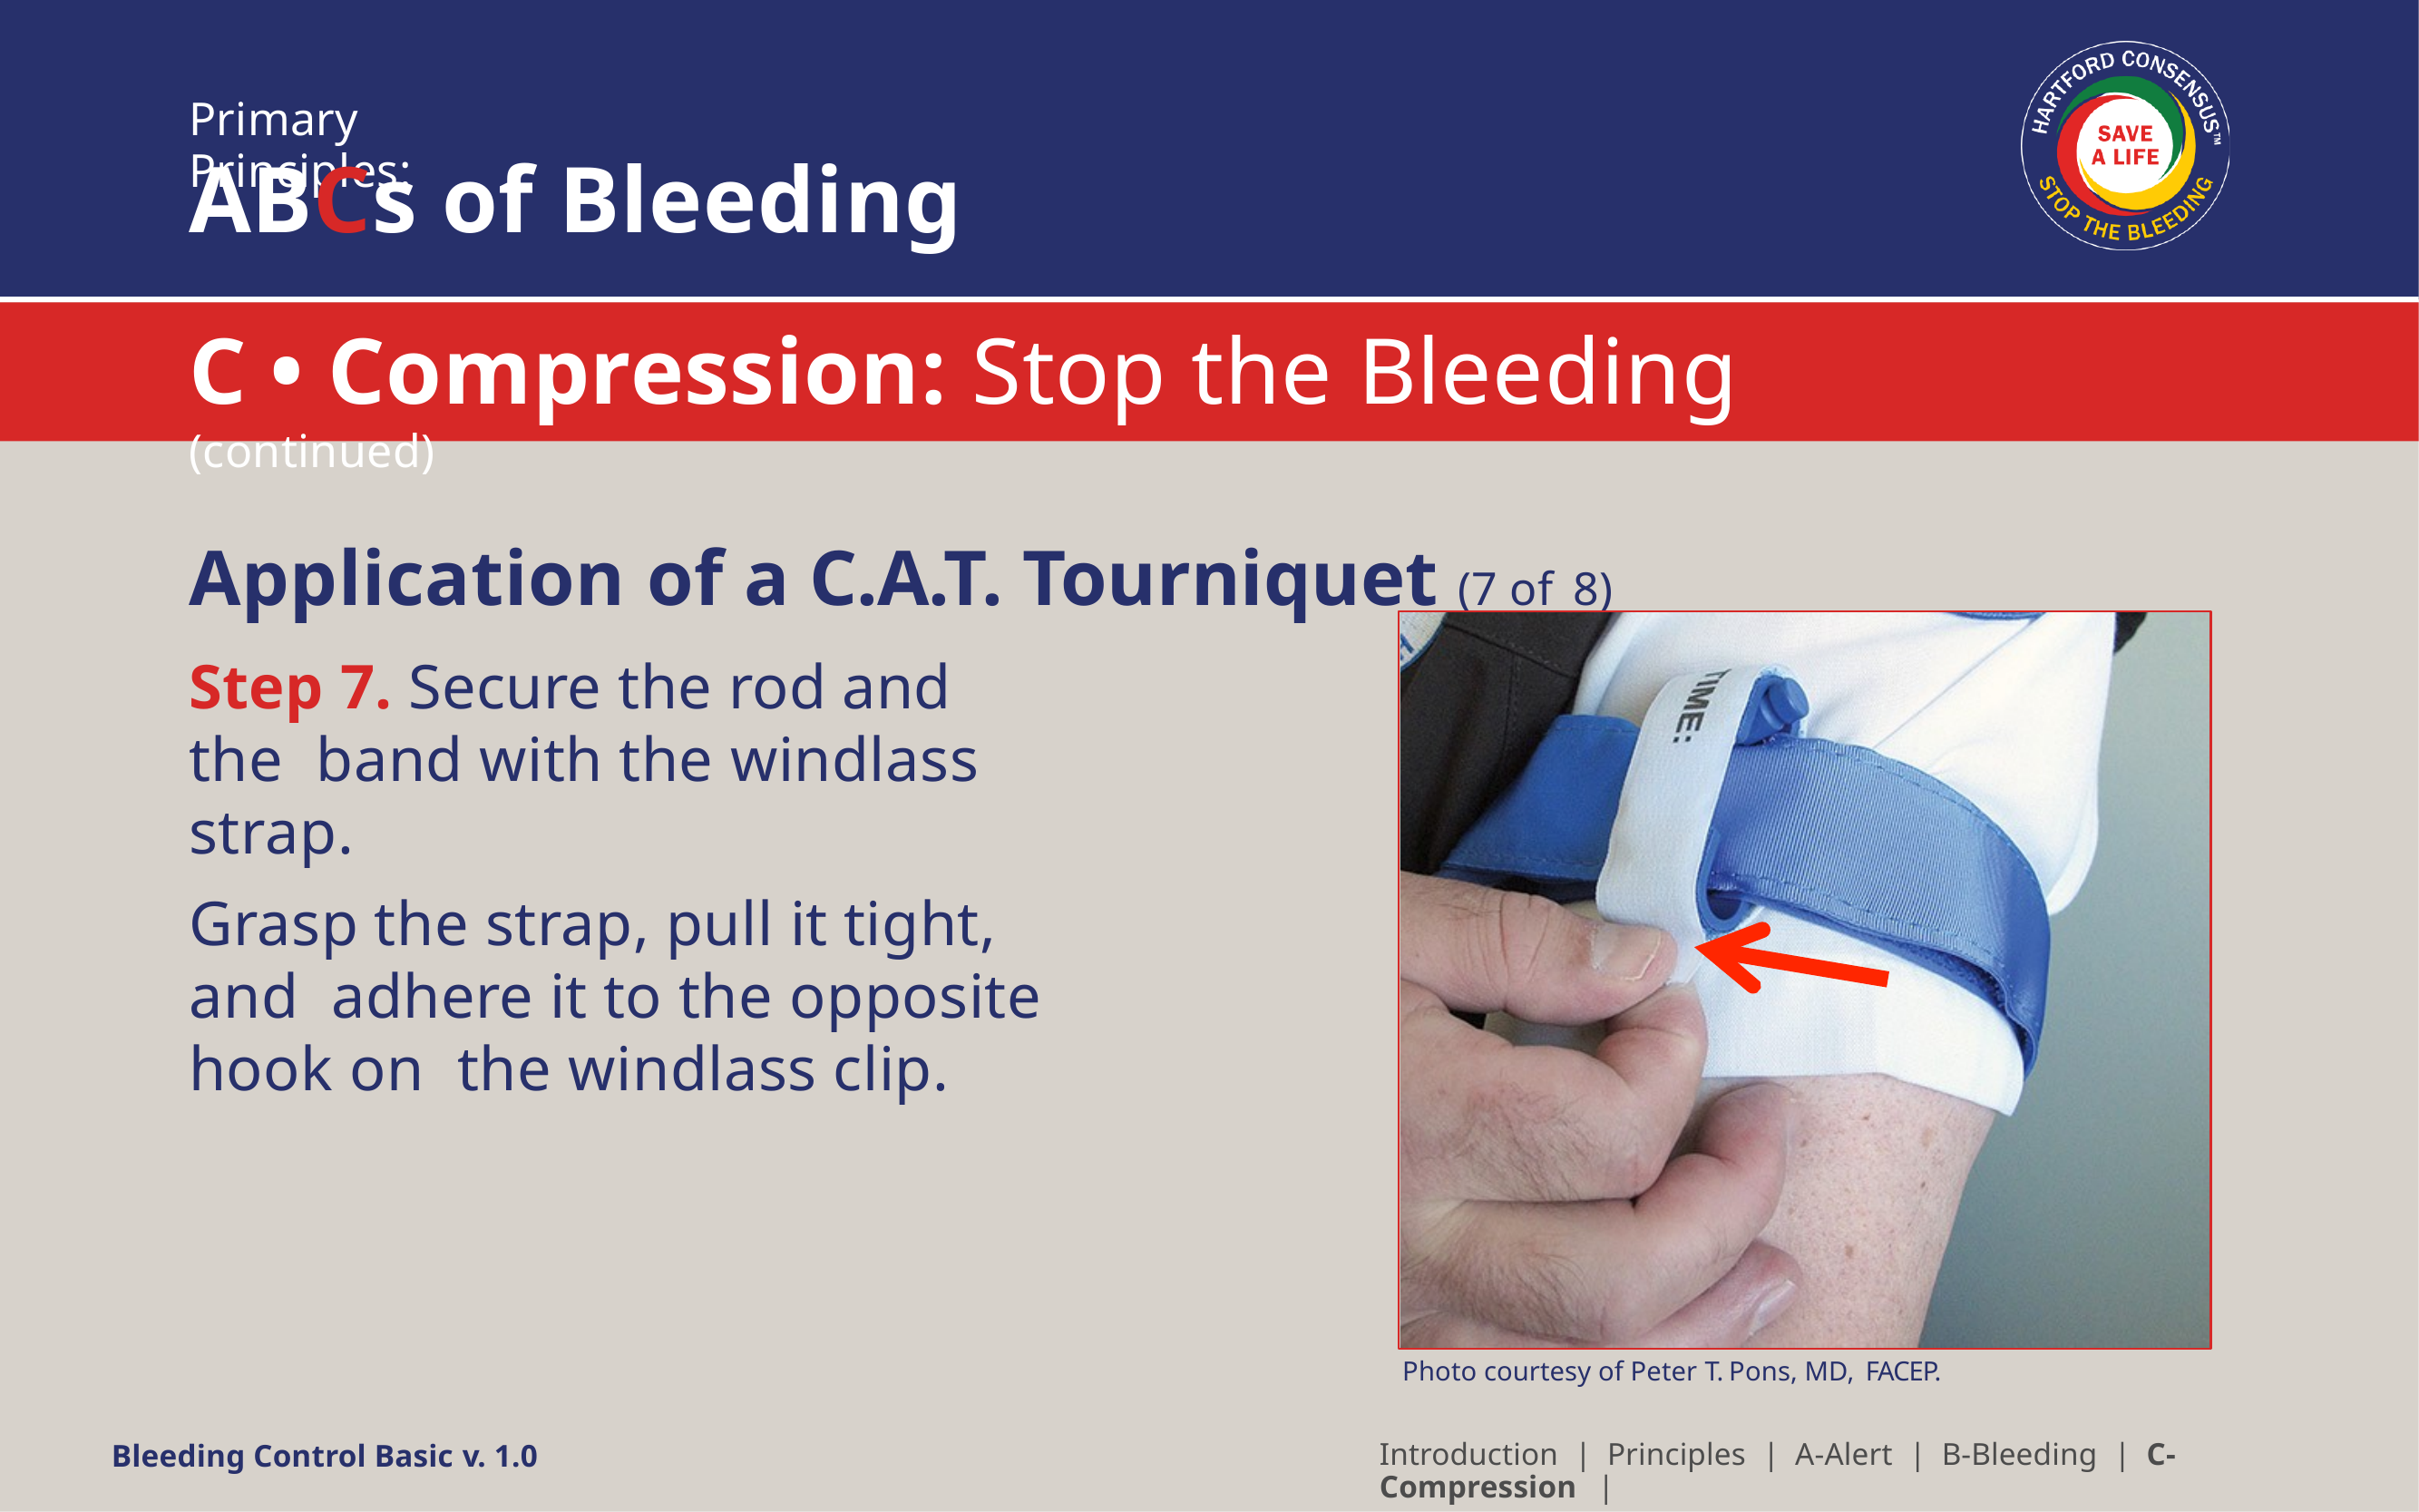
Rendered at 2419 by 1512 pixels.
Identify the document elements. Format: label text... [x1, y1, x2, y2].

text_box [2021, 41, 2230, 144]
text_box [0, 302, 187, 442]
text_box C • Compression: Stop the Bleeding (continued) Application of a C.A.T. Tourniquet (7 of 8) Step 7. Secure the rod and the band with the windlass strap. Grasp the strap, pull it tight, and adhere it to the opposite hook on the windlass clip. [187, 313, 1995, 1103]
text_box [1995, 302, 2419, 442]
text_box [0, 0, 2419, 297]
text_box Primary Principles: [187, 93, 579, 144]
text_box Photo courtesy of Peter T. Pons, MD, FACEP. [1400, 1354, 1948, 1387]
text_box [2232, 297, 2419, 302]
footer Bleeding Control Basic v. 1.0 [109, 1440, 541, 1512]
text_box [1398, 610, 2211, 1349]
title ABCs of Bleeding [187, 144, 2232, 398]
slide_number Introduction | Principles | A-Alert | B-Bleeding | C-Compression | [1379, 1439, 2356, 1512]
text_box [0, 297, 187, 302]
